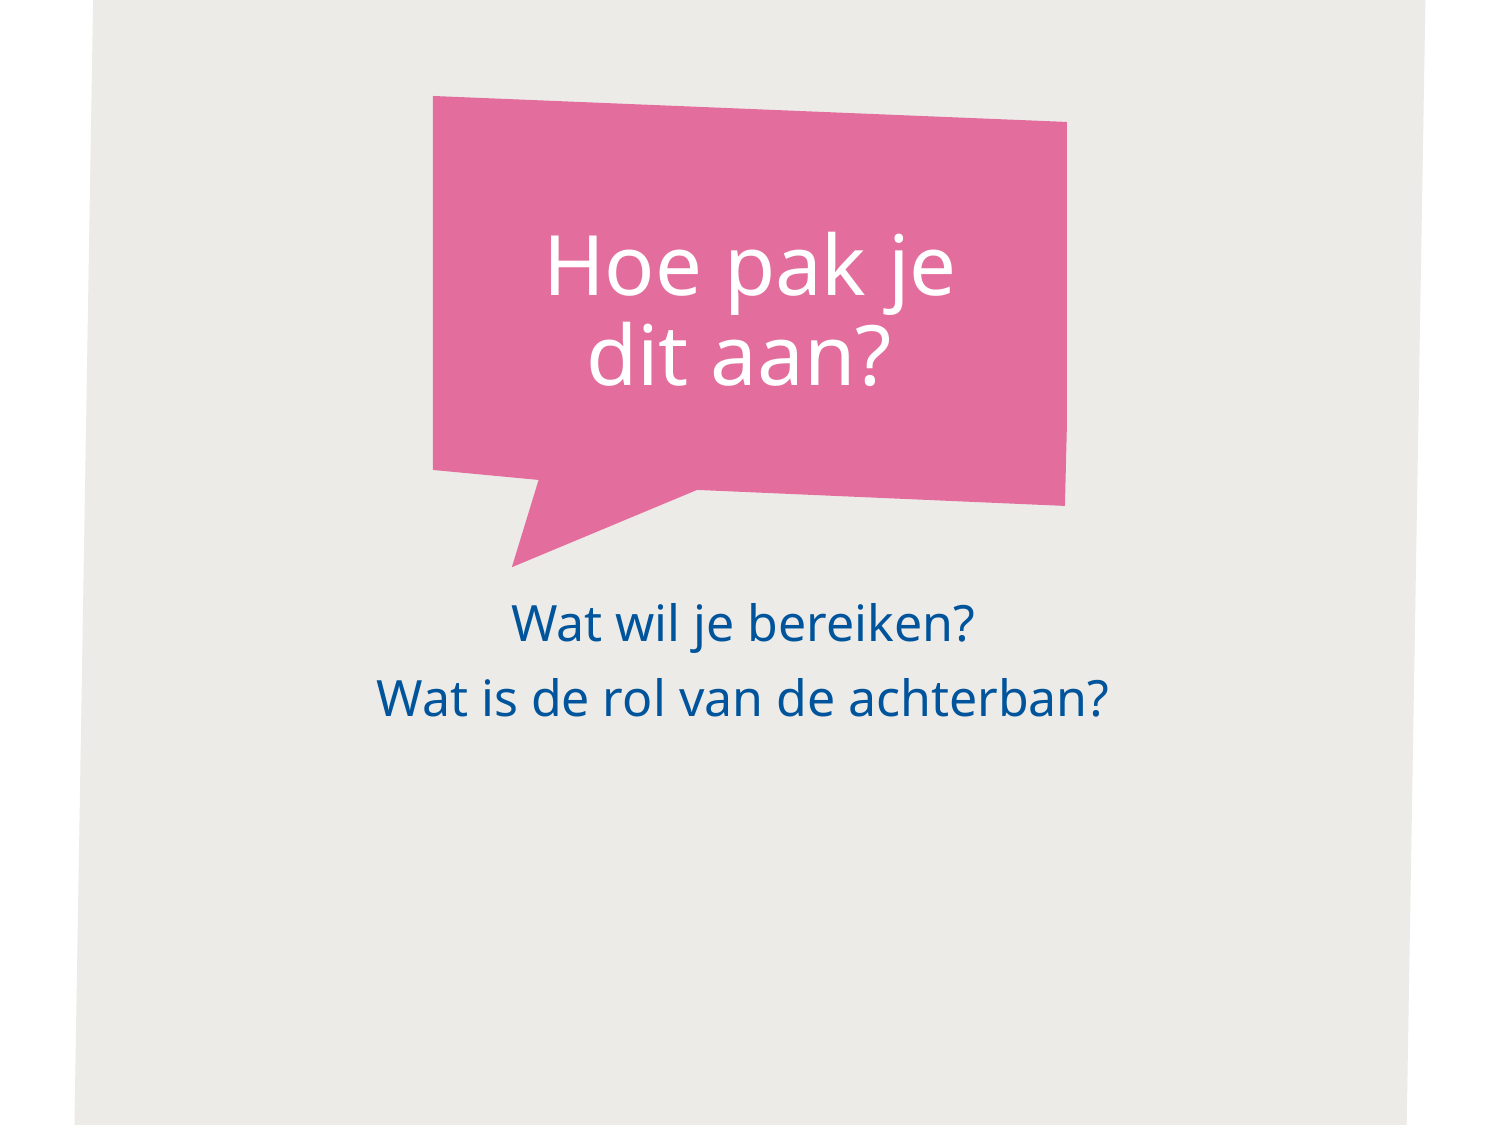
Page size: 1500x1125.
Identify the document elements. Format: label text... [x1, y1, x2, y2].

subtitle Wat wil je bereiken? Wat is de rol van de achterban? [187, 590, 1313, 863]
title Hoe pak je dit aan? [467, 121, 1033, 411]
